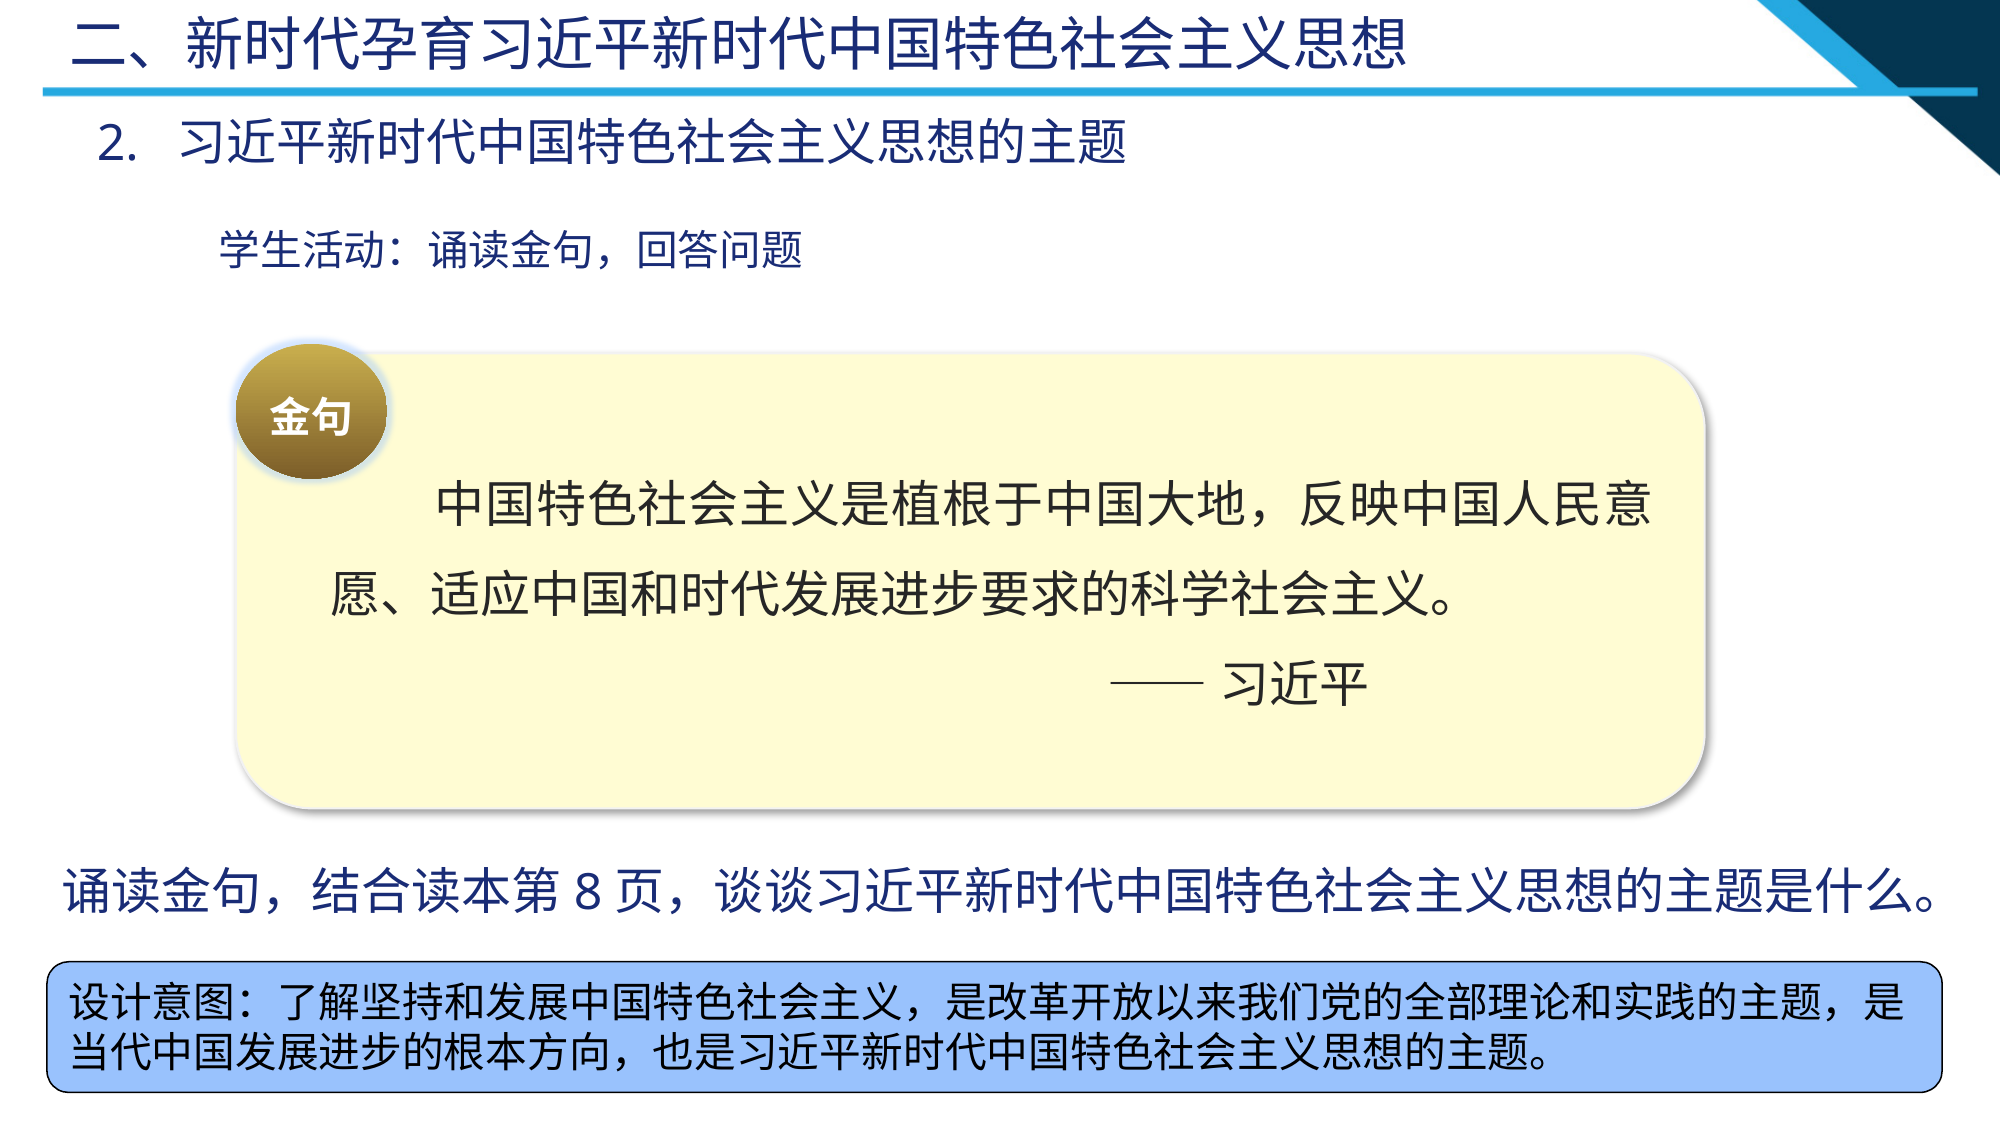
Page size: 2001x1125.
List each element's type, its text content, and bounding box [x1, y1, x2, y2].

text_box 诵读金句，结合读本第8页，谈谈习近平新时代中国特色社会主义思想的主题是什么。 [46, 852, 1977, 928]
text_box [265, 341, 357, 353]
text_box 学生活动：诵读金句，回答问题 [82, 216, 1689, 281]
text_box 二、新时代孕育习近平新时代中国特色社会主义思想 [27, 0, 1461, 85]
text_box 2. 习近平新时代中国特色社会主义思想的主题 [17, 103, 1643, 178]
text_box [235, 353, 1705, 815]
text_box 金句 [273, 343, 350, 353]
text_box 设计意图：了解坚持和发展中国特色社会主义，是改革开放以来我们党的全部理论和实践的主题，是当代中国发展进步的根本方向，也是习近平新时代中国特色社会主义思想的主题。 [46, 961, 1943, 1093]
picture [0, 0, 2000, 1125]
